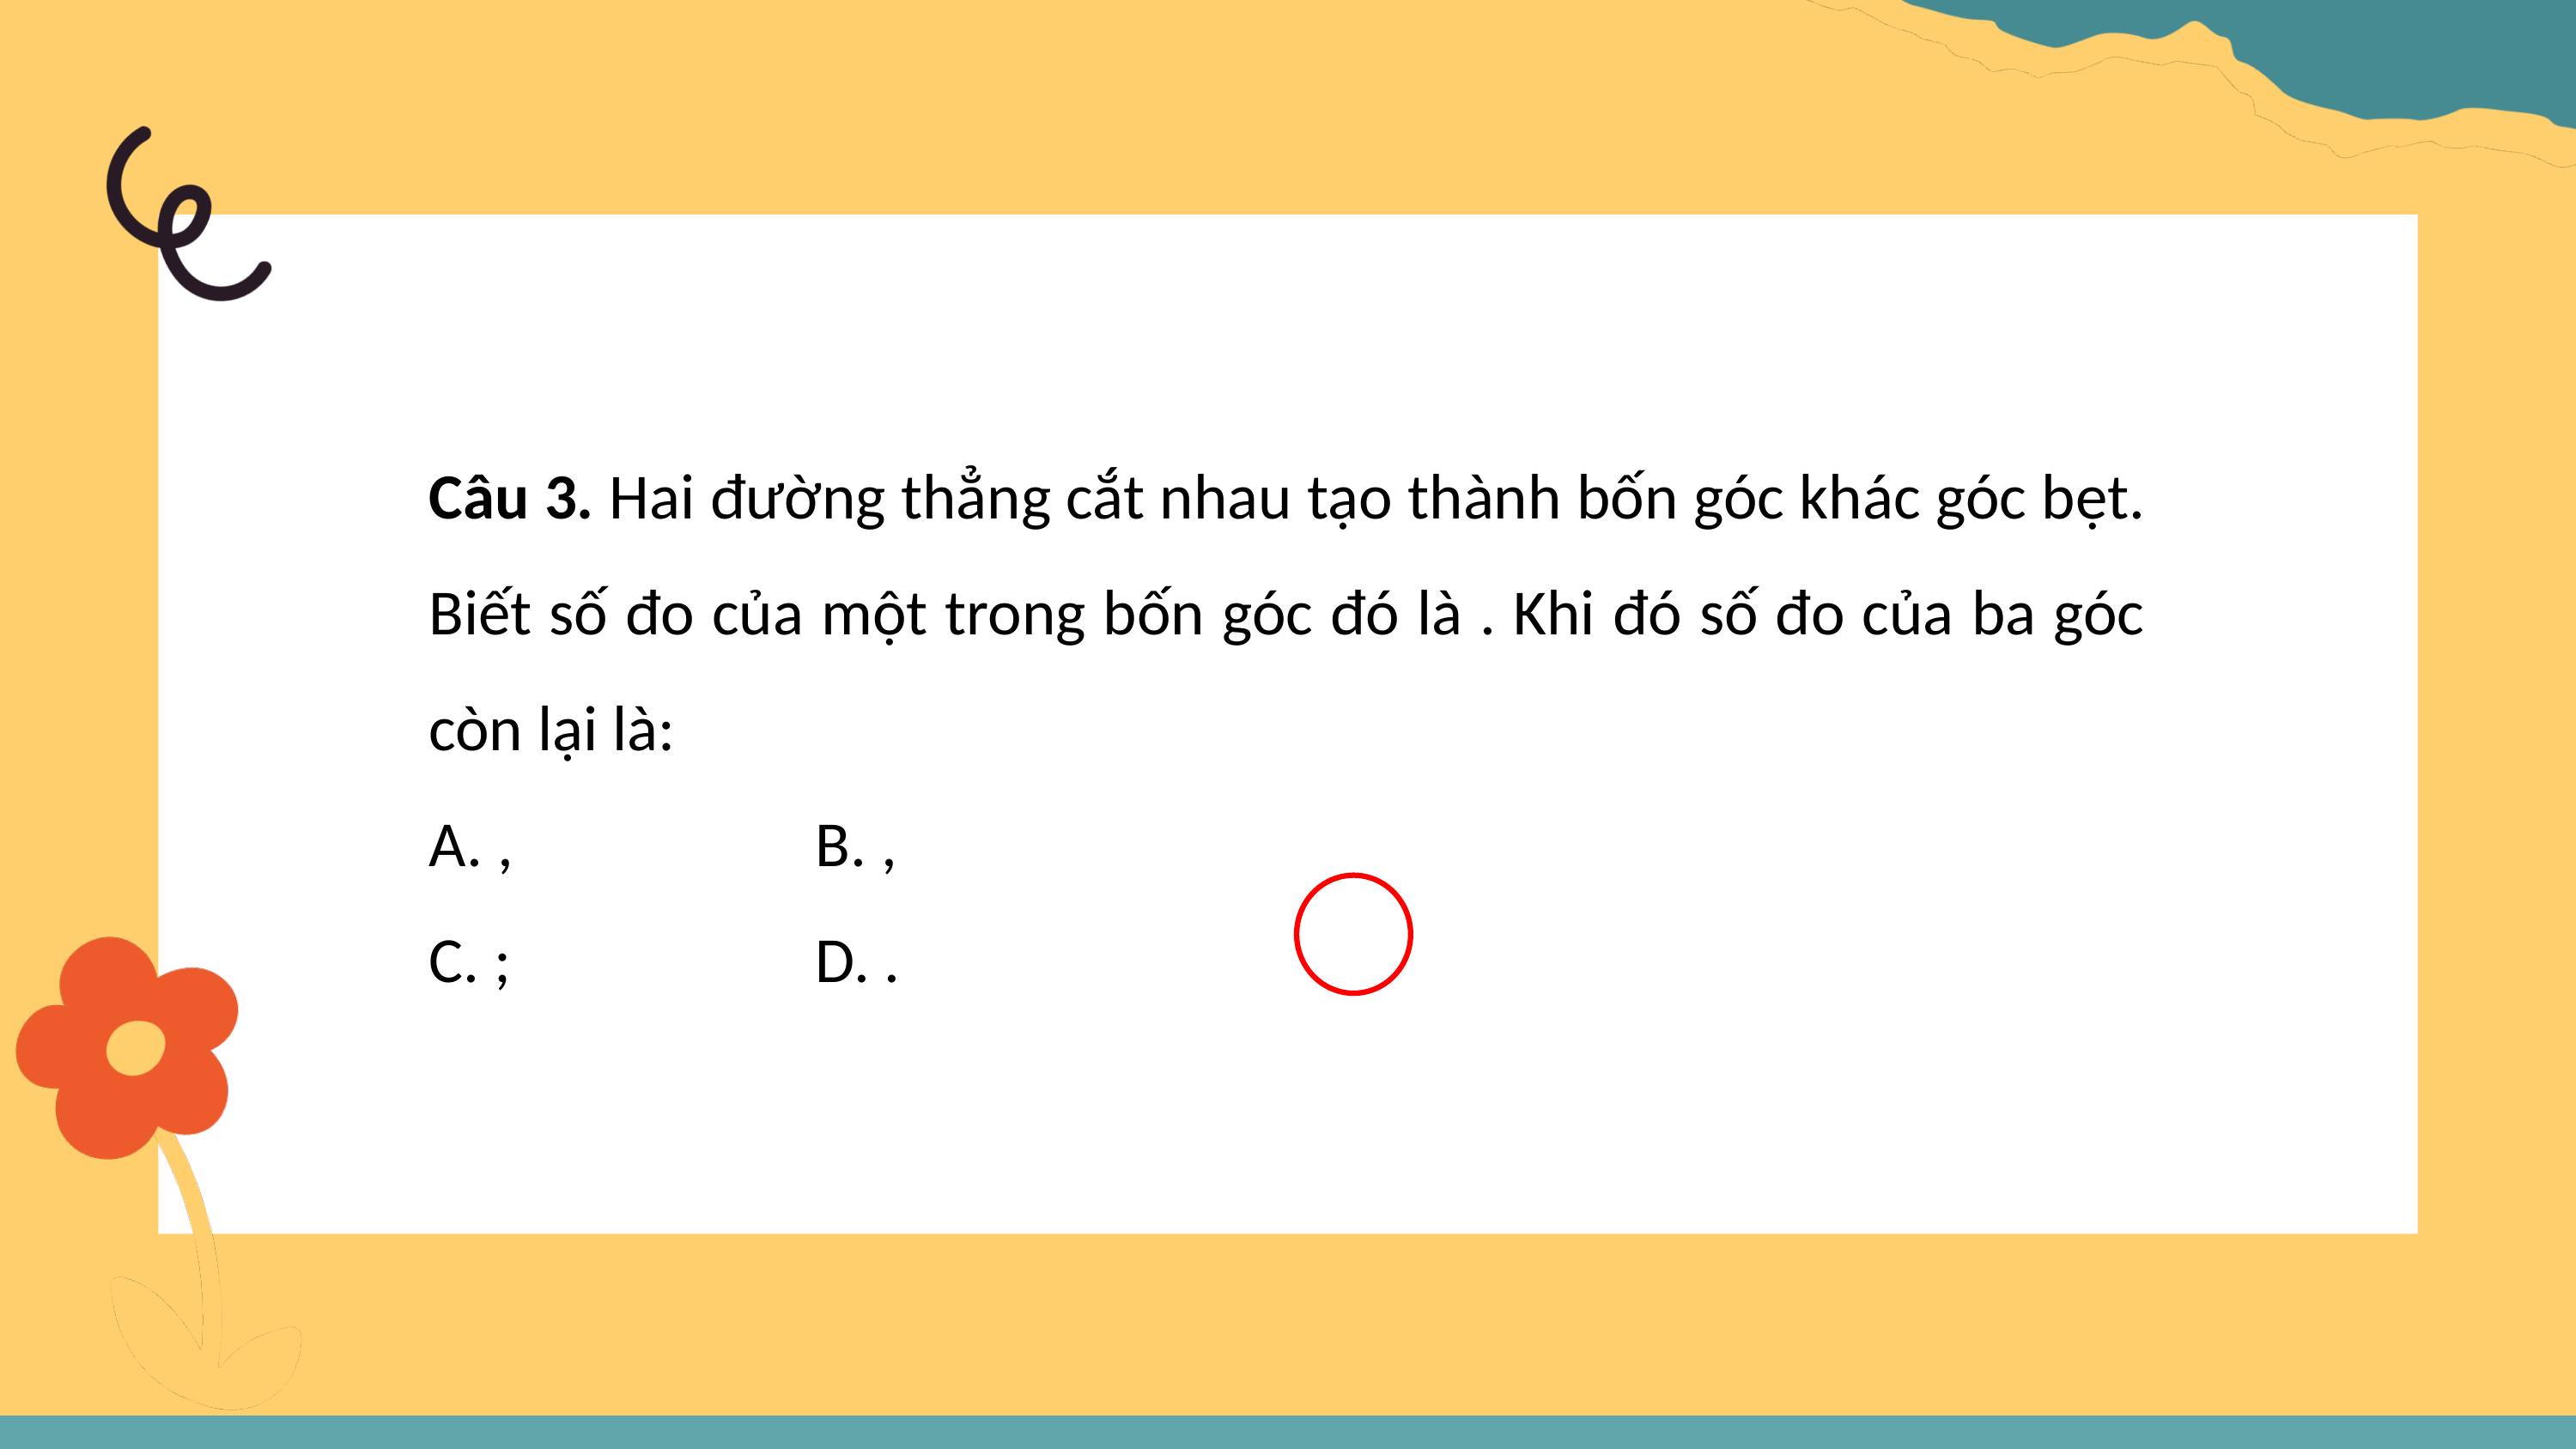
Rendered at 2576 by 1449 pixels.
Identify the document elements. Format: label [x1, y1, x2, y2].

text_box [1297, 875, 1411, 994]
text_box [0, 1415, 2576, 1449]
picture [1769, 0, 2576, 260]
text_box [158, 214, 2418, 1234]
picture [14, 933, 303, 1416]
picture [71, 116, 280, 335]
